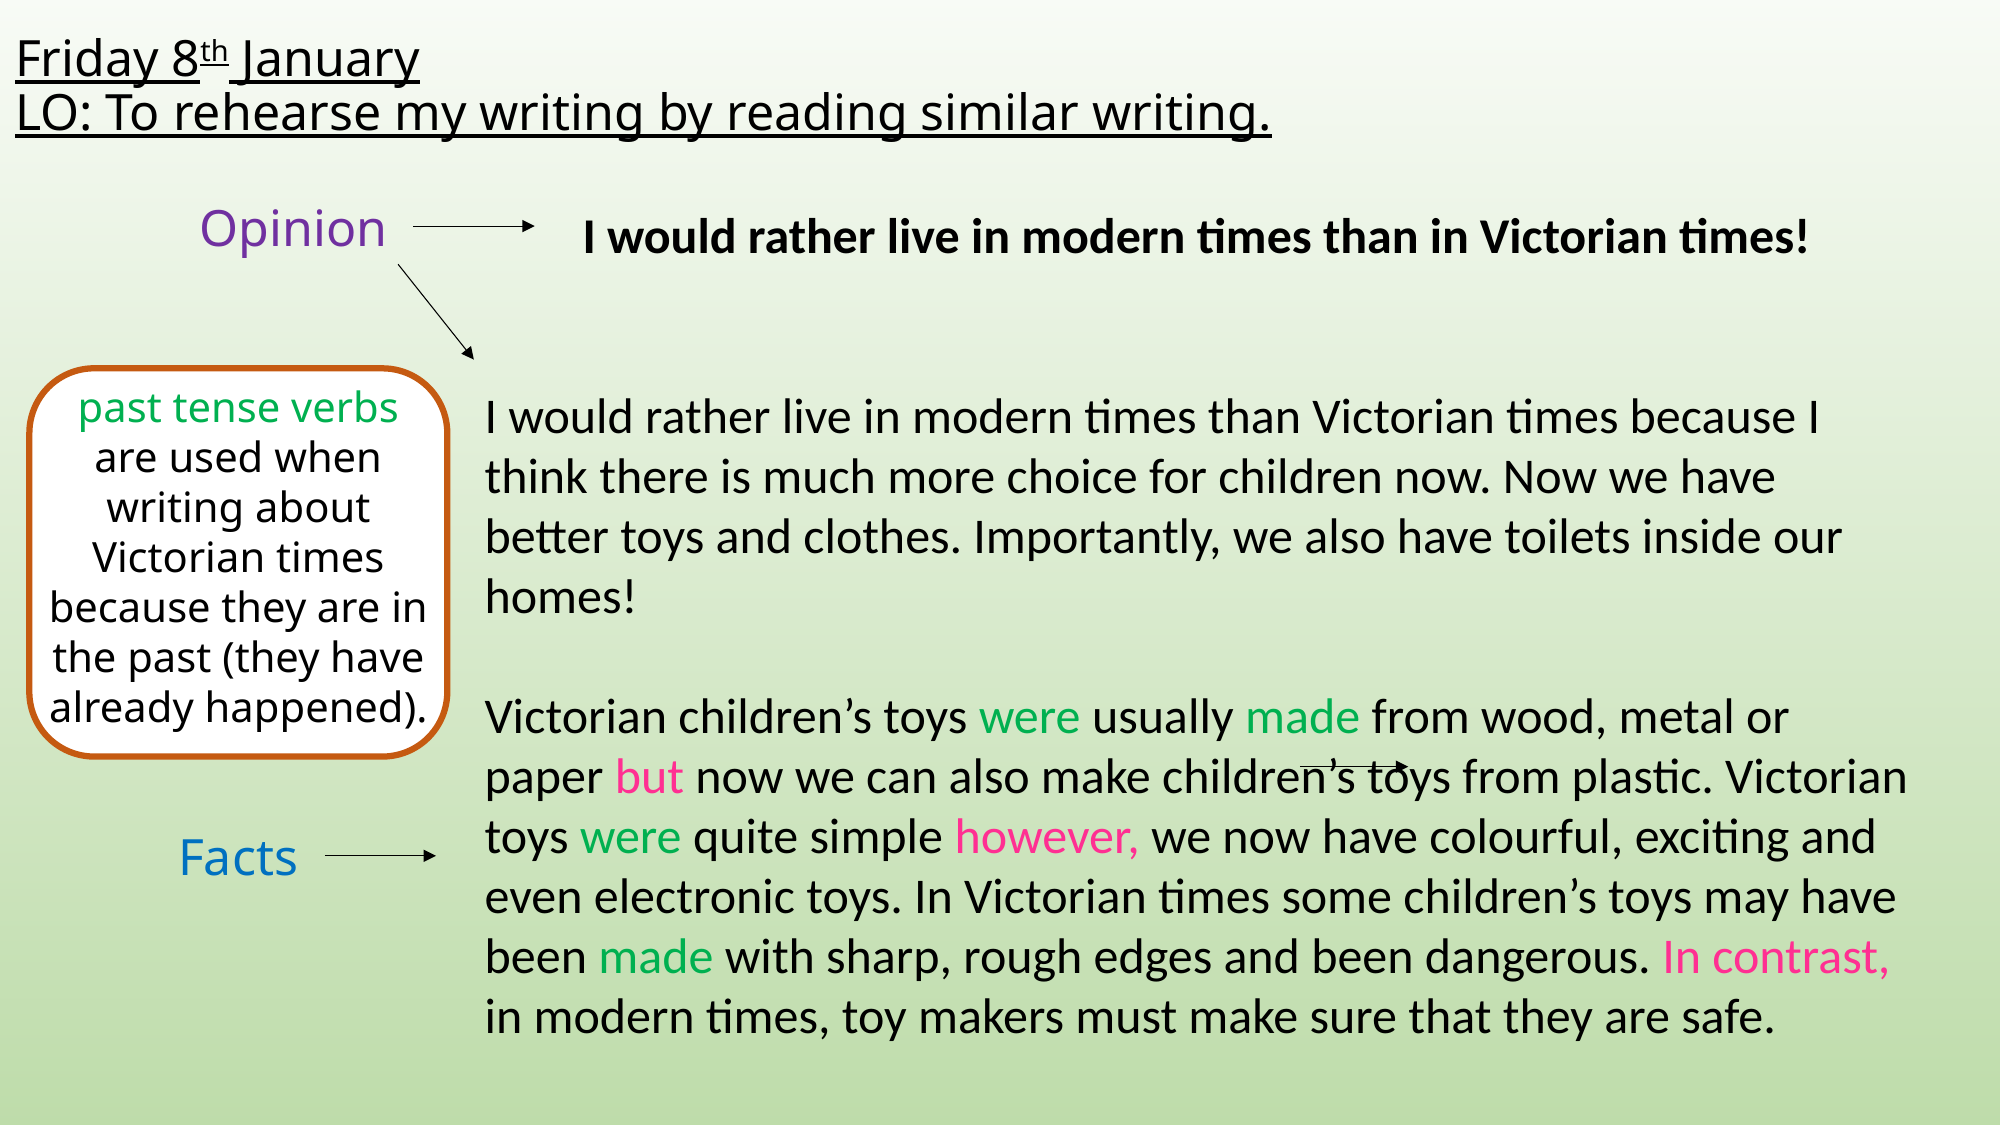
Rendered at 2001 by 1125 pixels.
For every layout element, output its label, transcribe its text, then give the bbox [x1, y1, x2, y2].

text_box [397, 264, 474, 360]
text_box I would rather live in modern times than in Victorian times! I would rather live in modern times than Victorian times because I think there is much more choice for children now. Now we have better toys and clothes. Importantly, we also have toilets inside our homes! Victorian children’s toys were usually made from wood, metal or paper but now we can also make children’s toys from plastic. Victorian toys were quite simple however, we now have colourful, exciting and even electronic toys. In Victorian times some children’s toys may have been made with sharp, rough edges and been dangerous. In contrast, in modern times, toy makers must make sure that they are safe. [469, 195, 1925, 1111]
text_box [48, 739, 429, 758]
text_box [67, 367, 410, 373]
text_box past tense verbs are used when writing about Victorian times because they are in the past (they have already happened). [29, 373, 448, 739]
text_box Facts [163, 817, 314, 893]
text_box Opinion [185, 189, 470, 265]
title Friday 8th January LO: To rehearse my writing by reading similar writing. [0, 0, 1725, 196]
